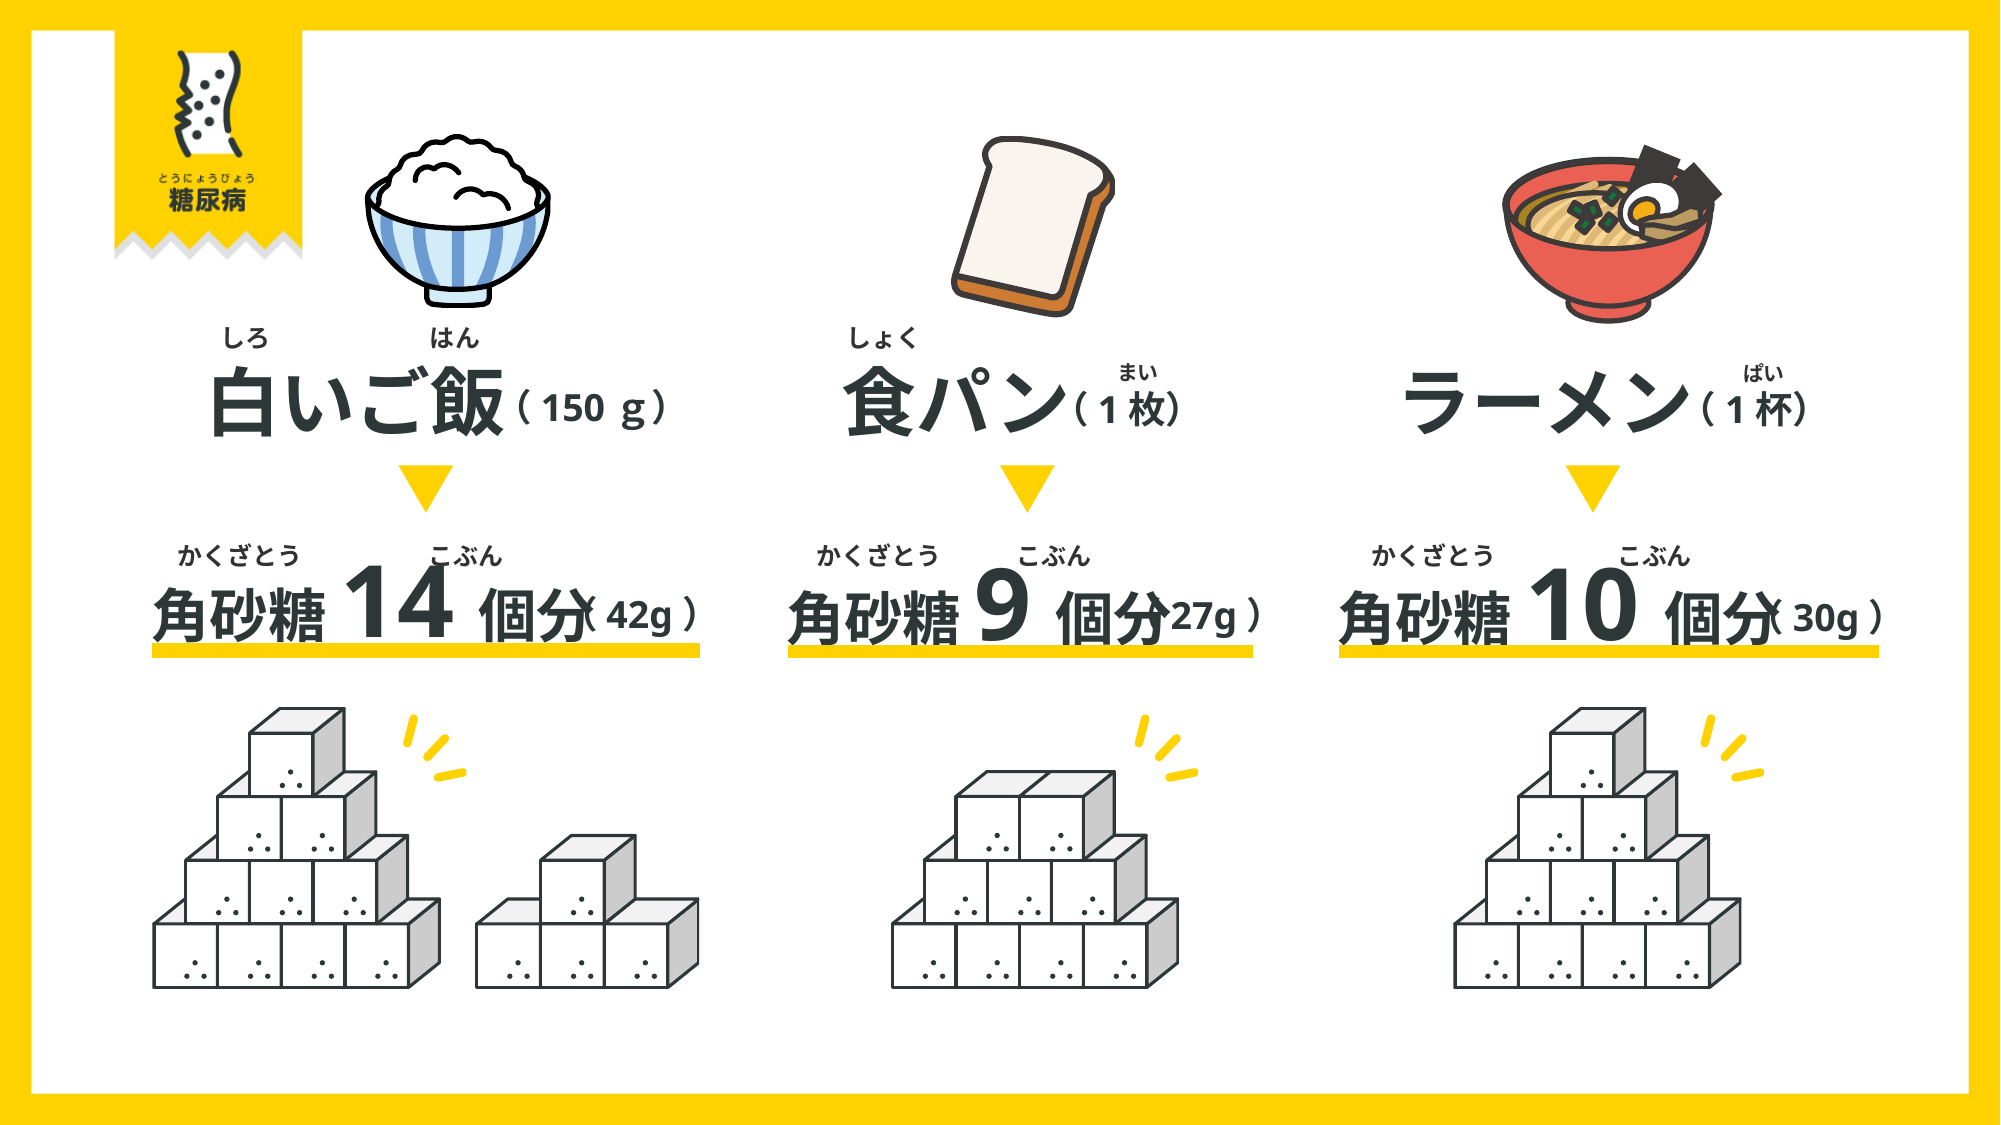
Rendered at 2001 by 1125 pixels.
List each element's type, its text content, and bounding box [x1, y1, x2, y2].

text_box まい [1102, 352, 1175, 393]
text_box （30g） [1731, 586, 1921, 647]
text_box 角砂糖10個分 [1322, 532, 1823, 668]
text_box 角砂糖14個分 [136, 530, 637, 666]
text_box ぱい [1728, 353, 1823, 394]
text_box （150ｇ） [479, 376, 704, 436]
text_box 白いご飯 [190, 348, 571, 454]
text_box 角砂糖9個分 [770, 532, 1271, 668]
text_box かくざとう こぶん [801, 533, 1241, 578]
text_box （42g） [545, 583, 735, 643]
text_box （1杯） [1663, 378, 1846, 439]
text_box ラーメン [1381, 348, 1749, 454]
text_box しろ はん [205, 314, 549, 360]
text_box しょく [831, 314, 960, 360]
picture [0, 0, 2000, 1125]
text_box かくざとう こぶん [162, 533, 602, 578]
text_box 食パン [826, 348, 1114, 454]
text_box [396, 463, 456, 515]
text_box （27g） [1109, 584, 1299, 645]
text_box （1枚） [1036, 378, 1219, 439]
text_box かくざとう こぶん [1356, 533, 1796, 578]
text_box [998, 463, 1057, 515]
text_box [1563, 463, 1623, 515]
